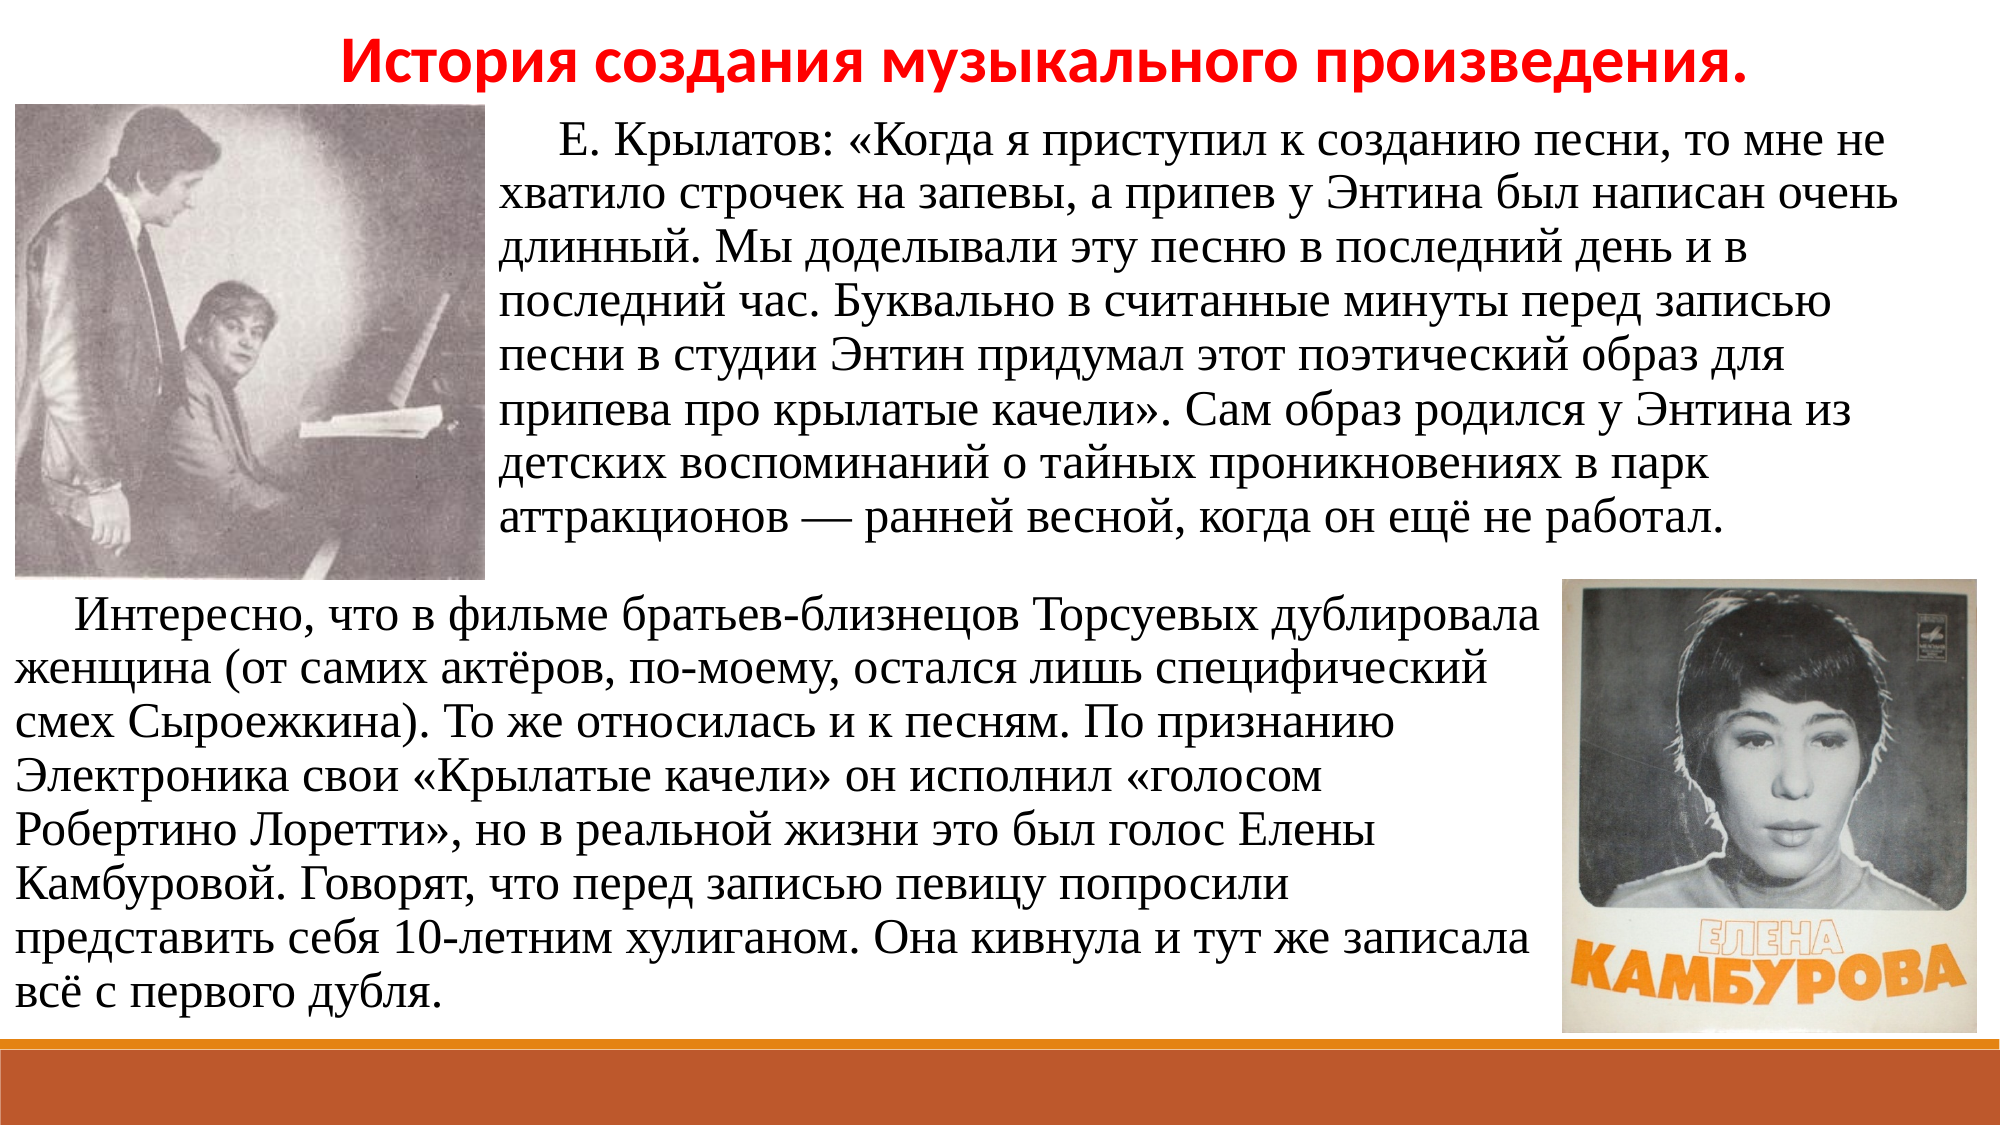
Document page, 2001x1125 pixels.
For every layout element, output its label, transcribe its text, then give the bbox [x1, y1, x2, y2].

picture [14, 103, 485, 580]
text_box Интересно, что в фильме братьев-близнецов Торсуевых дублировала женщина (от самих актёров, по-моему, остался лишь специфический смех Сыроежкина). То же относилась и к песням. По признанию Электроника свои «Крылатые качели» он исполнил «голосом Робертино Лоретти», но в реальной жизни это был голос Елены Камбуровой. Говорят, что перед записью певицу попросили представить себя 10-летним хулиганом. Она кивнула и тут же записала всё с первого дубля. [0, 579, 1560, 1026]
picture [1561, 578, 1978, 1033]
text_box История создания музыкального произведения. [325, 8, 1785, 104]
text_box Е. Крылатов: «Когда я приступил к созданию песни, то мне не хватило строчек на запевы, а припев у Энтина был написан очень длинный. Мы доделывали эту песню в последний день и в последний час. Буквально в считанные минуты перед записью песни в студии Энтин придумал этот поэтический образ для припева про крылатые качели». Сам образ родился у Энтина из детских воспоминаний о тайных проникновениях в парк аттракционов — ранней весной, когда он ещё не работал. [491, 104, 1985, 551]
